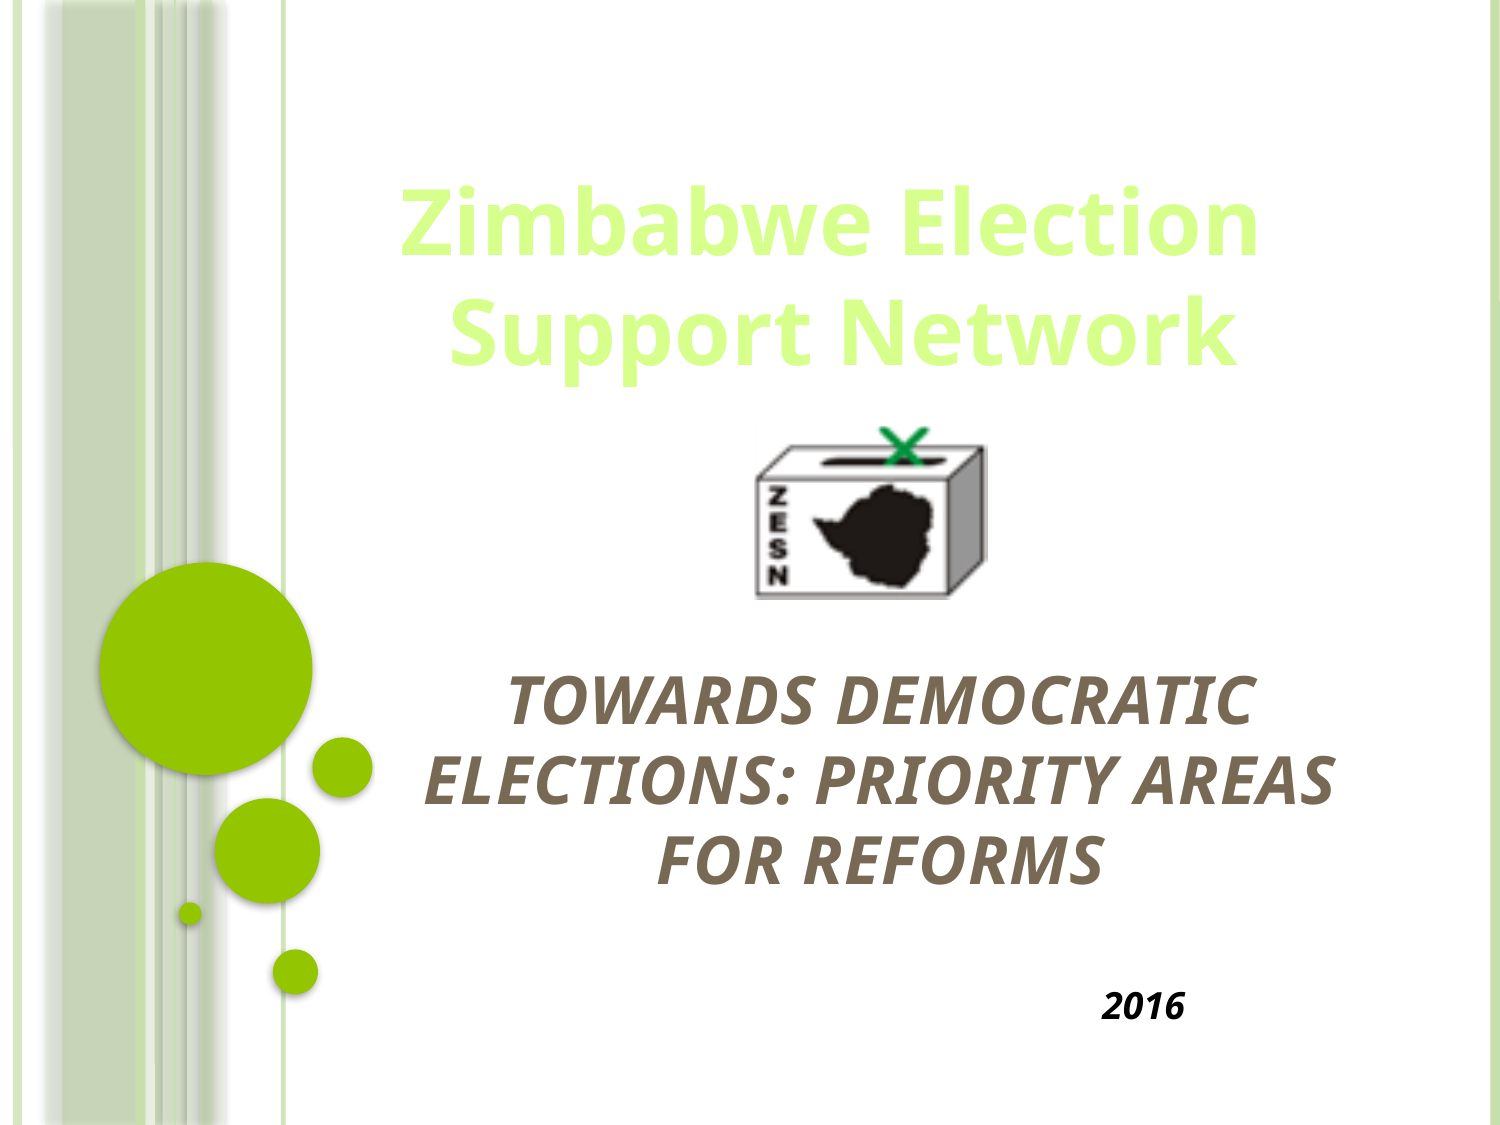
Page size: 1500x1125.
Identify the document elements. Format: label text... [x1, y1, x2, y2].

picture [753, 426, 988, 601]
title Zimbabwe Election Support Network [212, 50, 1475, 392]
text_box 2016 [1087, 974, 1339, 1035]
subtitle TOWARDS DEMOCRATIC ELECTIONS: PRIORITY AREAS FOR REFORMS [375, 650, 1388, 913]
